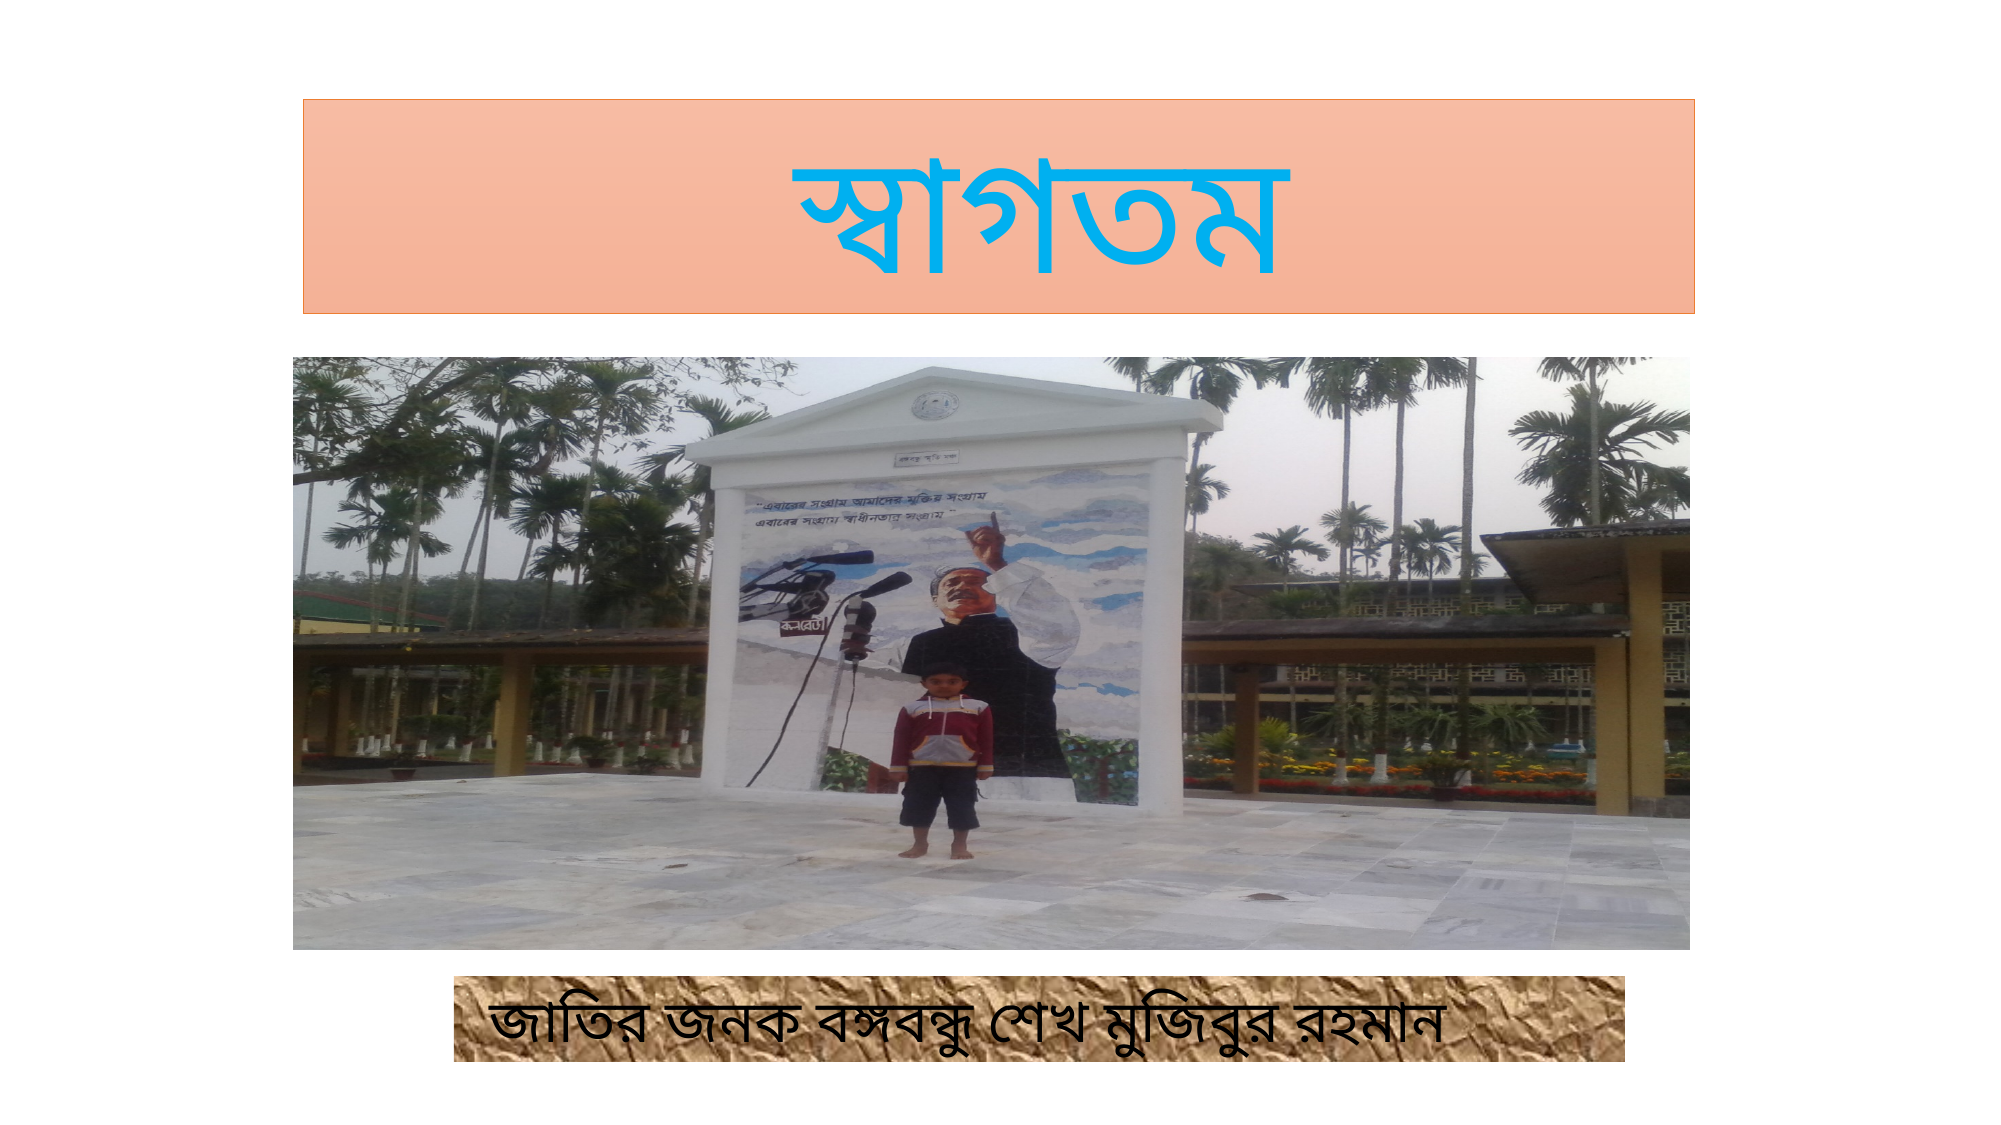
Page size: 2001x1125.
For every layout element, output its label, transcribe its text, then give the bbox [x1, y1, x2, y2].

text_box জাতির জনক বঙ্গবন্ধু শেখ মুজিবুর রহমান [453, 976, 1625, 1062]
picture [293, 357, 1690, 950]
text_box স্বাগতম [303, 99, 1695, 314]
